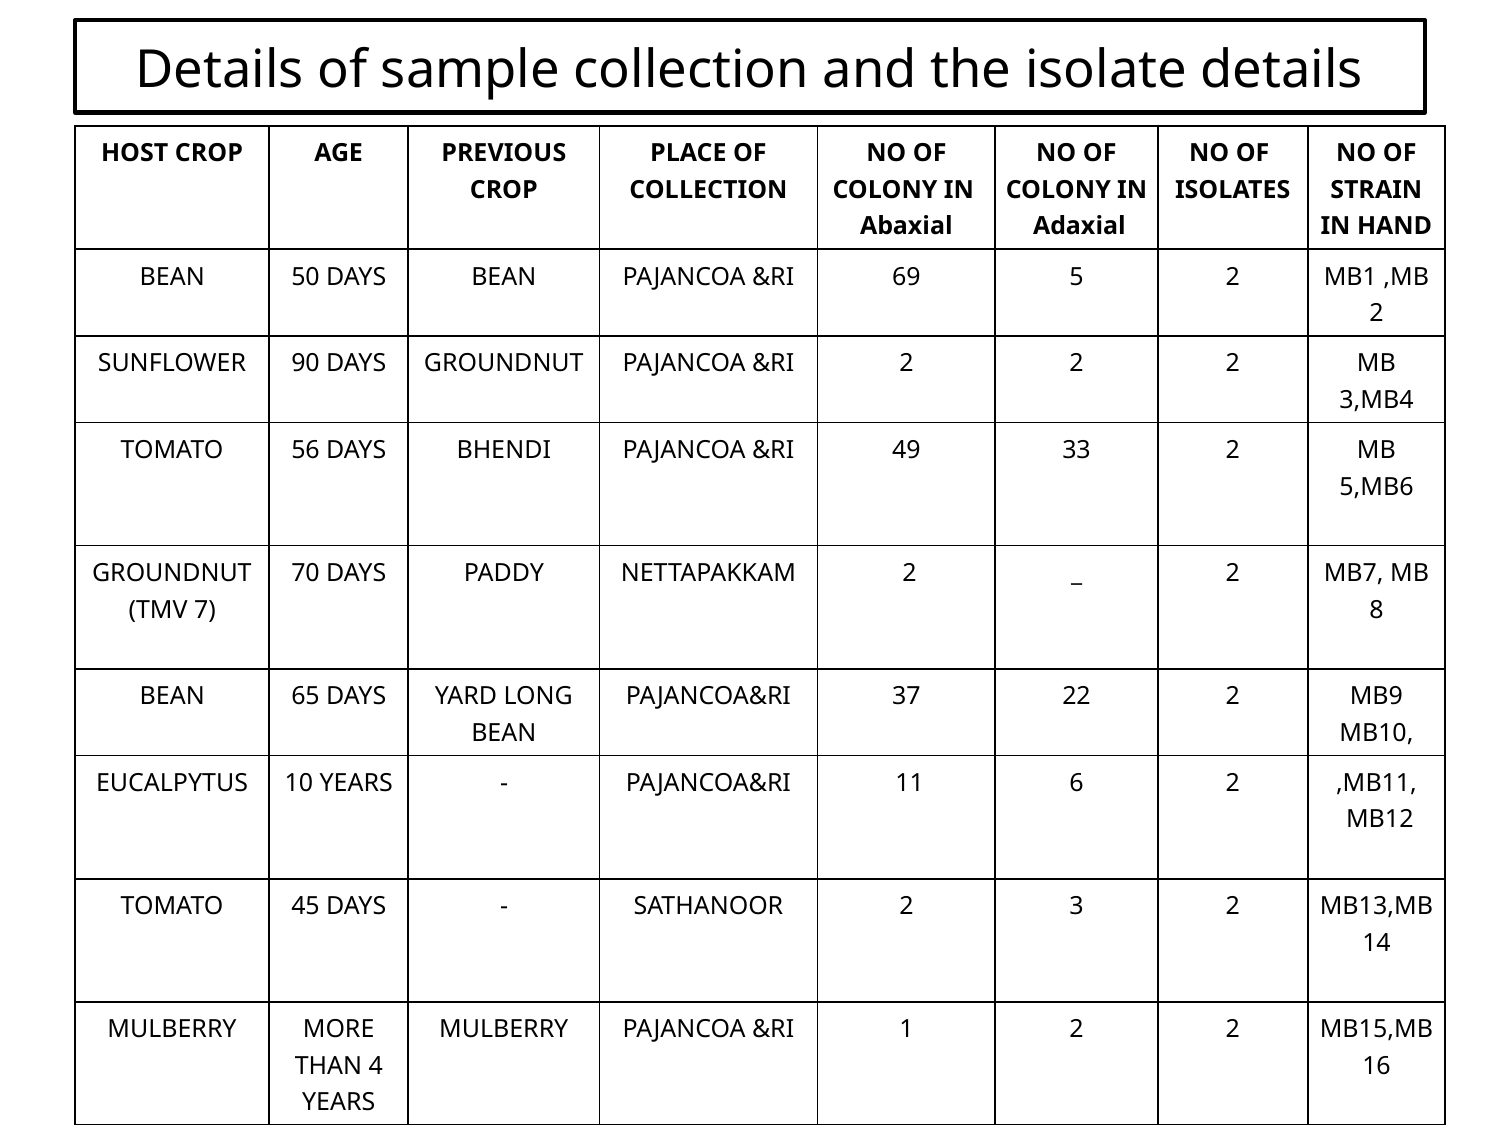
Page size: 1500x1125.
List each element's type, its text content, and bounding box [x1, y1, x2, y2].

table_cell SATHANOOR [600, 880, 817, 1001]
table_cell EUCALPYTUS [76, 756, 268, 878]
table_header NO OF ISOLATES [1159, 127, 1307, 248]
table_header PREVIOUS CROP [409, 127, 599, 248]
table_cell 2 [818, 546, 994, 668]
table_cell BHENDI [409, 423, 599, 545]
table_cell 5 [996, 250, 1157, 335]
table_cell 10 YEARS [270, 756, 407, 878]
table_header PLACE OF COLLECTION [600, 127, 817, 248]
table_cell BEAN [76, 250, 268, 335]
table_cell BEAN [76, 670, 268, 755]
table_cell 3 [996, 880, 1157, 1001]
table_cell PAJANCOA &RI [600, 337, 817, 422]
table_cell MB13,MB14 [1309, 880, 1444, 1001]
table_cell 2 [996, 337, 1157, 422]
table_header NO OF COLONY IN Abaxial [818, 127, 994, 248]
table_cell GROUNDNUT (TMV 7) [76, 546, 268, 668]
table_cell MB7, MB8 [1309, 546, 1444, 668]
table_cell 6 [996, 756, 1157, 878]
table_cell 2 [1159, 337, 1307, 422]
table_cell MORE THAN 4 YEARS [270, 1003, 407, 1124]
table_cell PAJANCOA &RI [600, 250, 817, 335]
table_cell PAJANCOA &RI [600, 1003, 817, 1124]
table_cell 2 [818, 880, 994, 1001]
table_cell _ [996, 546, 1157, 668]
table_cell 69 [818, 250, 994, 335]
table_cell 65 DAYS [270, 670, 407, 755]
table_cell 1 [818, 1003, 994, 1124]
table_cell MB 5,MB6 [1309, 423, 1444, 545]
table_cell 33 [996, 423, 1157, 545]
table_cell PAJANCOA &RI [600, 423, 817, 545]
table_cell 45 DAYS [270, 880, 407, 1001]
table_cell MULBERRY [76, 1003, 268, 1124]
table_cell PADDY [409, 546, 599, 668]
table_cell 70 DAYS [270, 546, 407, 668]
table_cell 2 [1159, 1003, 1307, 1124]
table_cell 49 [818, 423, 994, 545]
table_cell MB1 ,MB2 [1309, 250, 1444, 335]
table_cell 11 [818, 756, 994, 878]
table_cell MB9 MB10, [1309, 670, 1444, 755]
table_header NO OF COLONY IN Adaxial [996, 127, 1157, 248]
table_header NO OF STRAIN IN HAND [1309, 127, 1444, 248]
table_cell MB 3,MB4 [1309, 337, 1444, 422]
table_cell 2 [1159, 670, 1307, 755]
table_cell 2 [1159, 756, 1307, 878]
table_cell 2 [1159, 880, 1307, 1001]
table_cell 50 DAYS [270, 250, 407, 335]
table_cell 56 DAYS [270, 423, 407, 545]
table_cell TOMATO [76, 423, 268, 545]
title Details of sample collection and the isolate details [73, 18, 1427, 115]
table_cell MULBERRY [409, 1003, 599, 1124]
table_cell SUNFLOWER [76, 337, 268, 422]
table_cell 2 [1159, 546, 1307, 668]
table_cell PAJANCOA&RI [600, 756, 817, 878]
table_cell NETTAPAKKAM [600, 546, 817, 668]
table_cell TOMATO [76, 880, 268, 1001]
table_cell YARD LONG BEAN [409, 670, 599, 755]
table_cell 2 [1159, 423, 1307, 545]
table_header AGE [270, 127, 407, 248]
table_cell 2 [996, 1003, 1157, 1124]
table_cell 37 [818, 670, 994, 755]
table_cell 2 [818, 337, 994, 422]
table_cell 22 [996, 670, 1157, 755]
table_cell PAJANCOA&RI [600, 670, 817, 755]
table_cell - [409, 756, 599, 878]
table_cell - [409, 880, 599, 1001]
table_cell 90 DAYS [270, 337, 407, 422]
table_cell MB15,MB16 [1309, 1003, 1444, 1124]
table_header HOST CROP [76, 127, 268, 248]
table_cell GROUNDNUT [409, 337, 599, 422]
table_cell BEAN [409, 250, 599, 335]
table_cell 2 [1159, 250, 1307, 335]
table_cell ,MB11, MB12 [1309, 756, 1444, 878]
